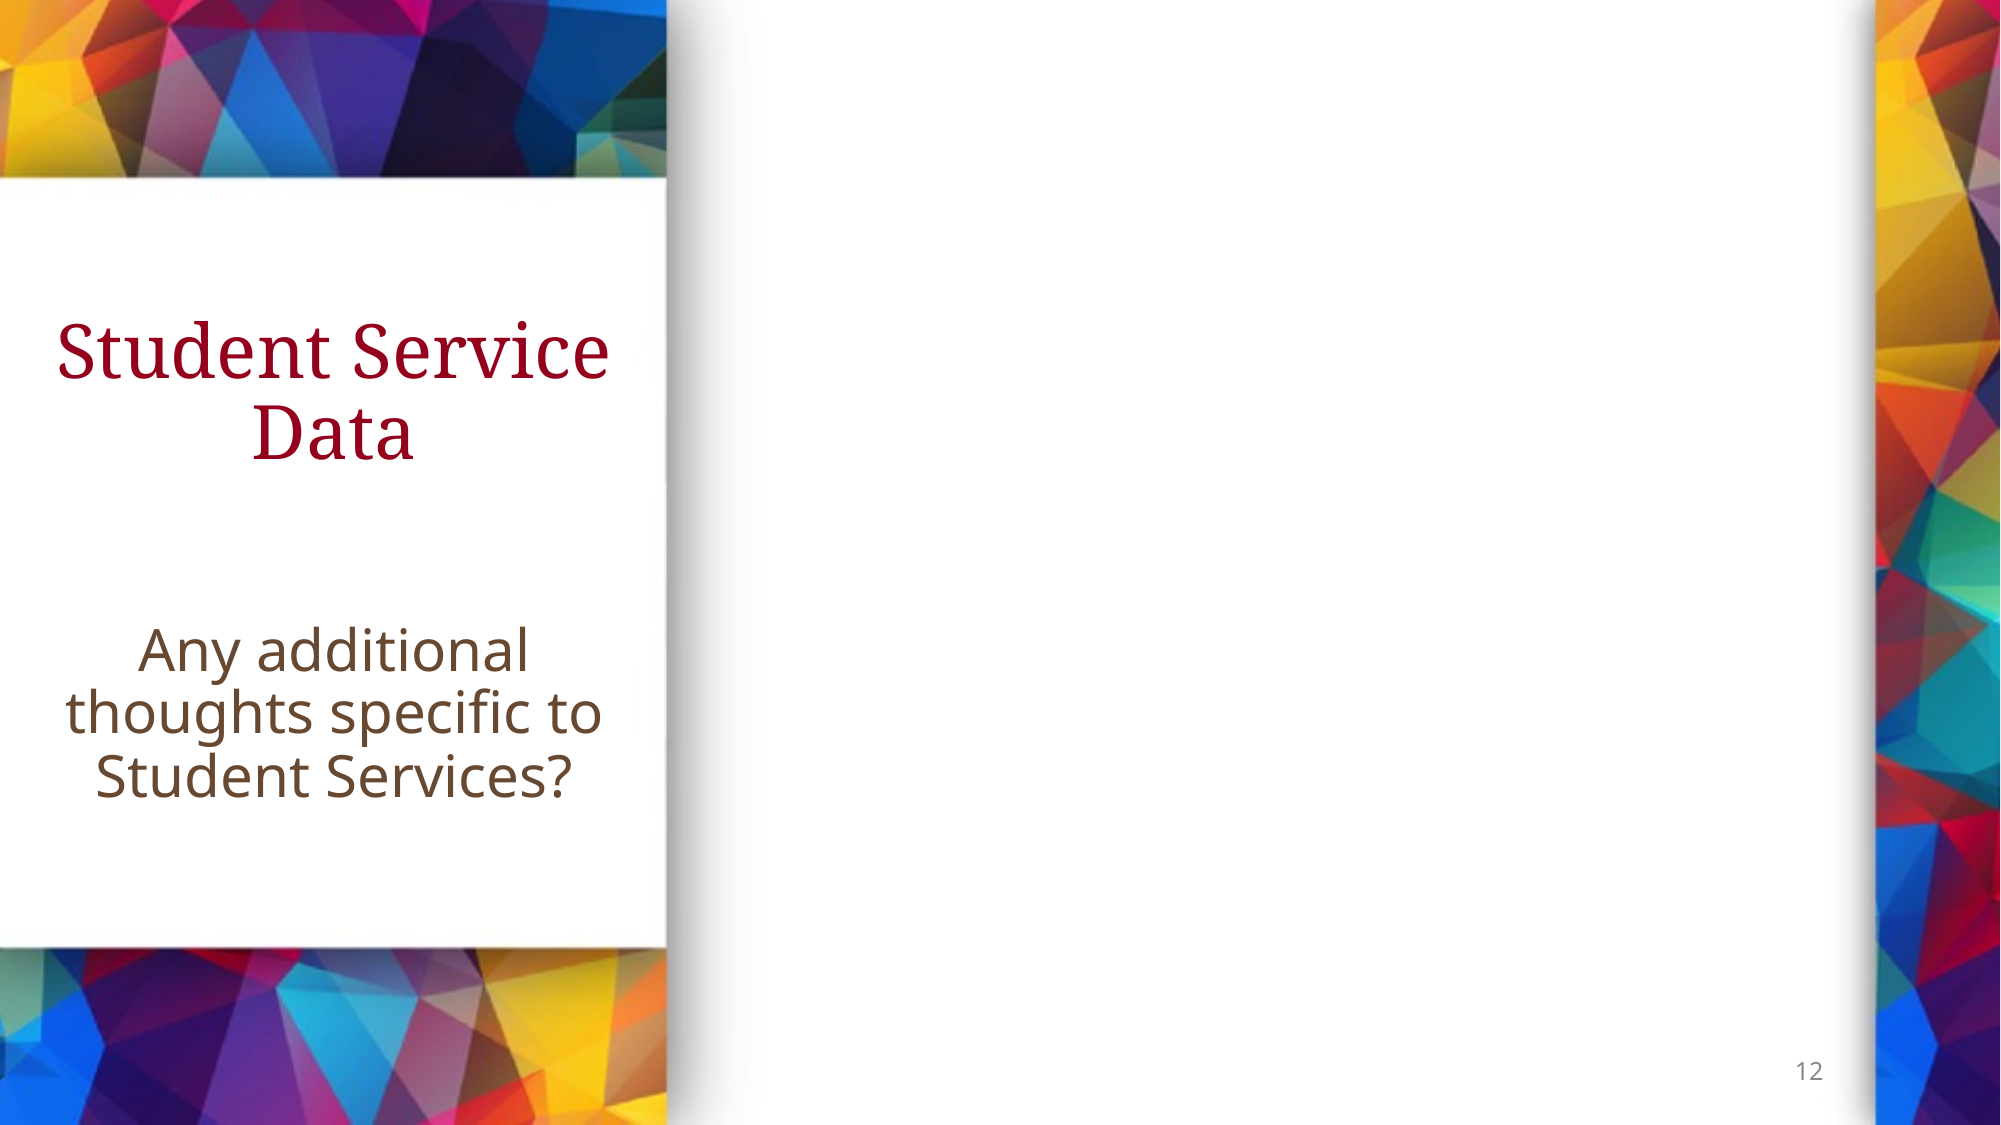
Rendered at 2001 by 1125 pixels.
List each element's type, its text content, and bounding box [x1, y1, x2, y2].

list Any additional thoughts specific to Student Services? [40, 613, 629, 896]
title Student Service Data [40, 219, 629, 484]
slide_number 12 [1388, 1042, 1839, 1103]
